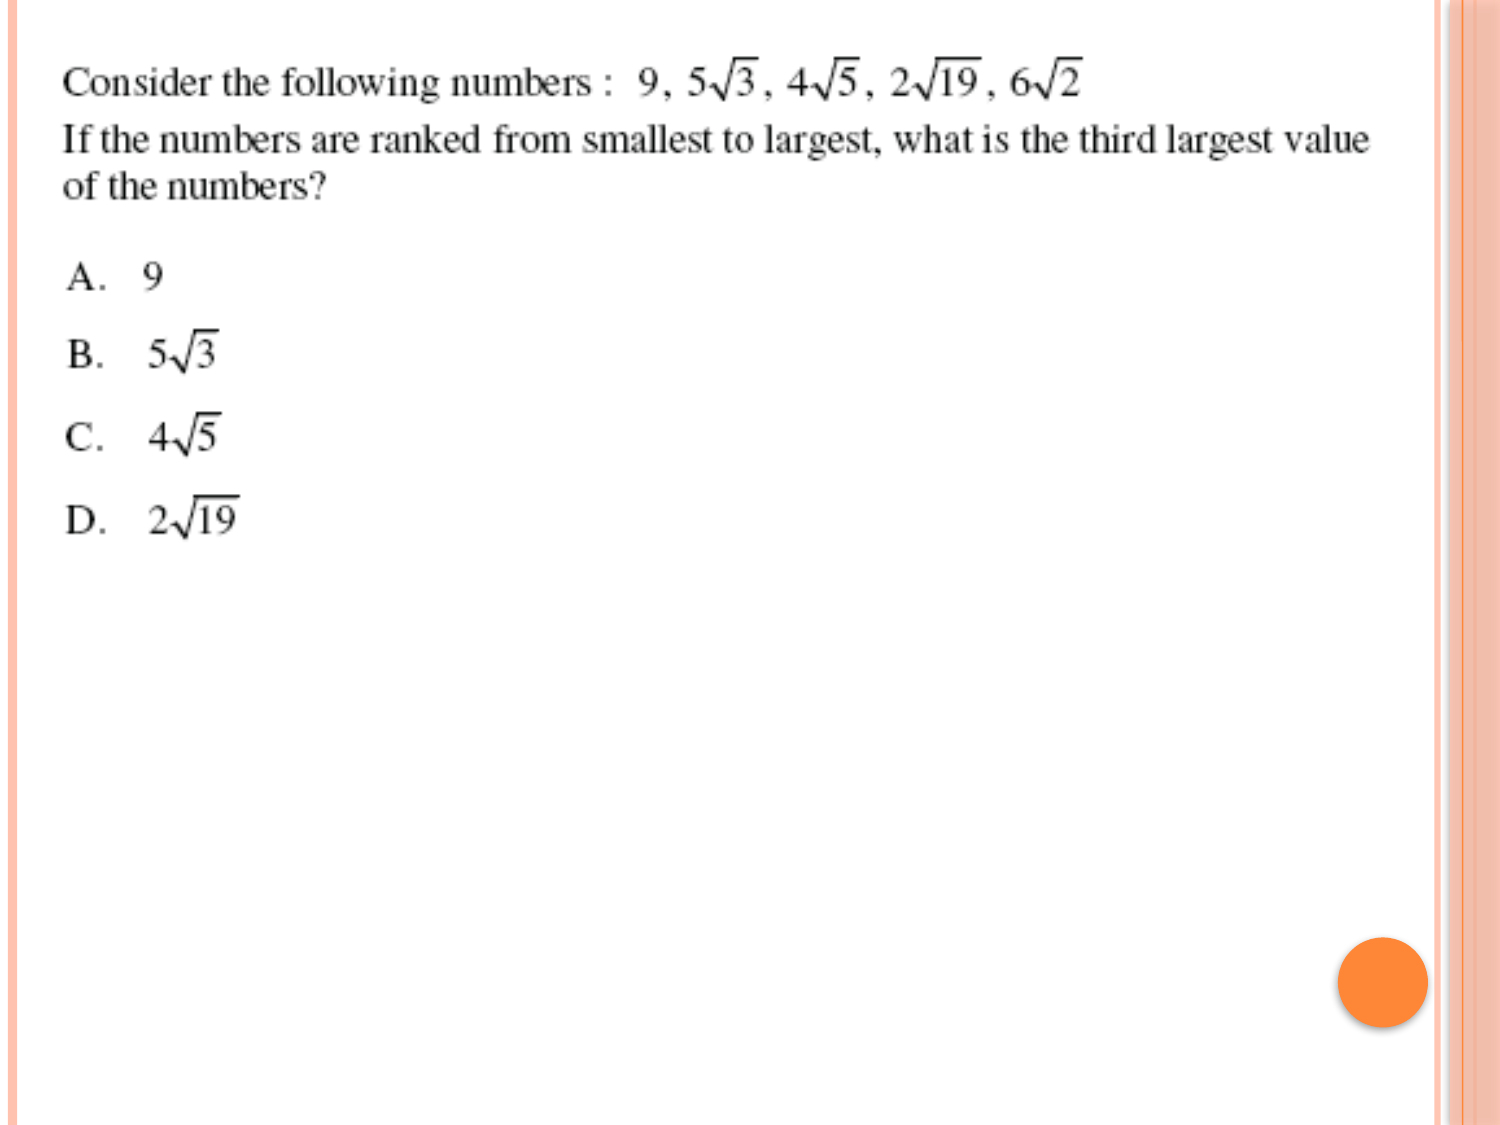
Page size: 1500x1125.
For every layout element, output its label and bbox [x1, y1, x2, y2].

picture [40, 36, 1401, 563]
